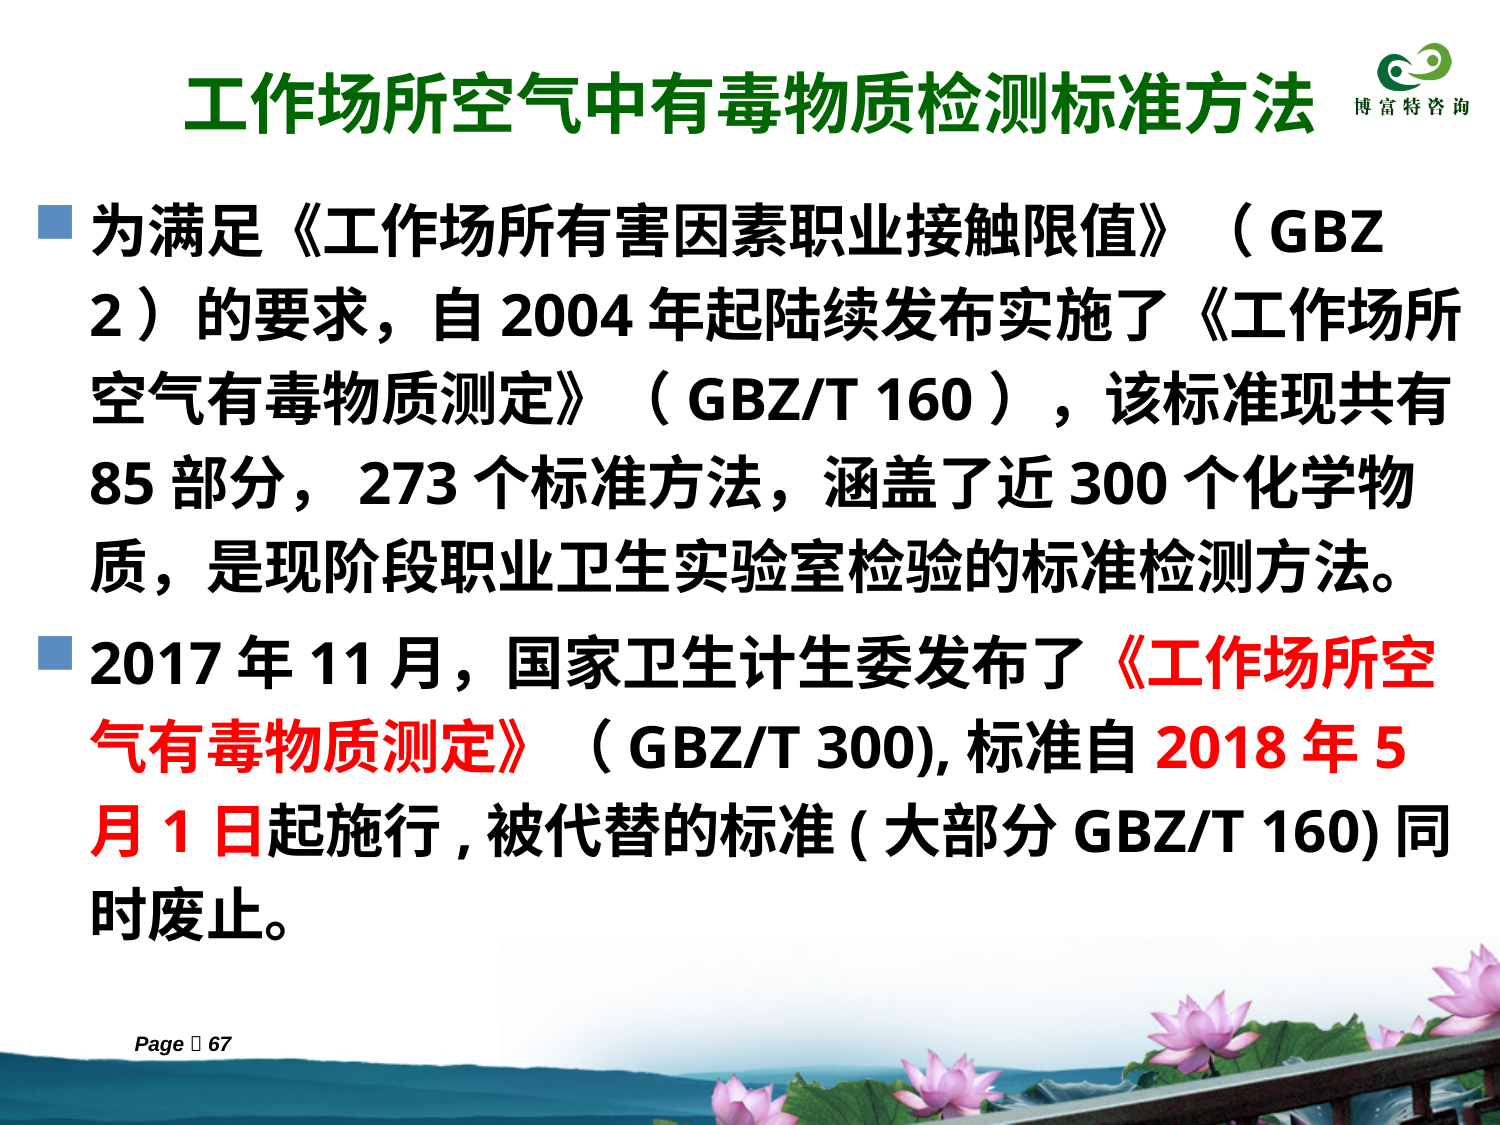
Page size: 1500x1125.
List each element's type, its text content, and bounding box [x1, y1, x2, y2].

title 工作场所空气中有毒物质检测标准方法 [76, 54, 1424, 149]
list 为满足《工作场所有害因素职业接触限值》（GBZ 2）的要求，自2004年起陆续发布实施了《工作场所空气有毒物质测定》（GBZ/T 160），该标准现共有85部分，273个标准方法，涵盖了近300个化学物质，是现阶段职业卫生实验室检验的标准检测方法。 2017年11月，国家卫生计生委发布了《工作场所空气有毒物质测定》（GBZ/T 300),标准自2018年5月1日起施行,被代替的标准(大部分GBZ/T 160)同时废止。 [18, 172, 1486, 989]
picture [0, 0, 1500, 1125]
